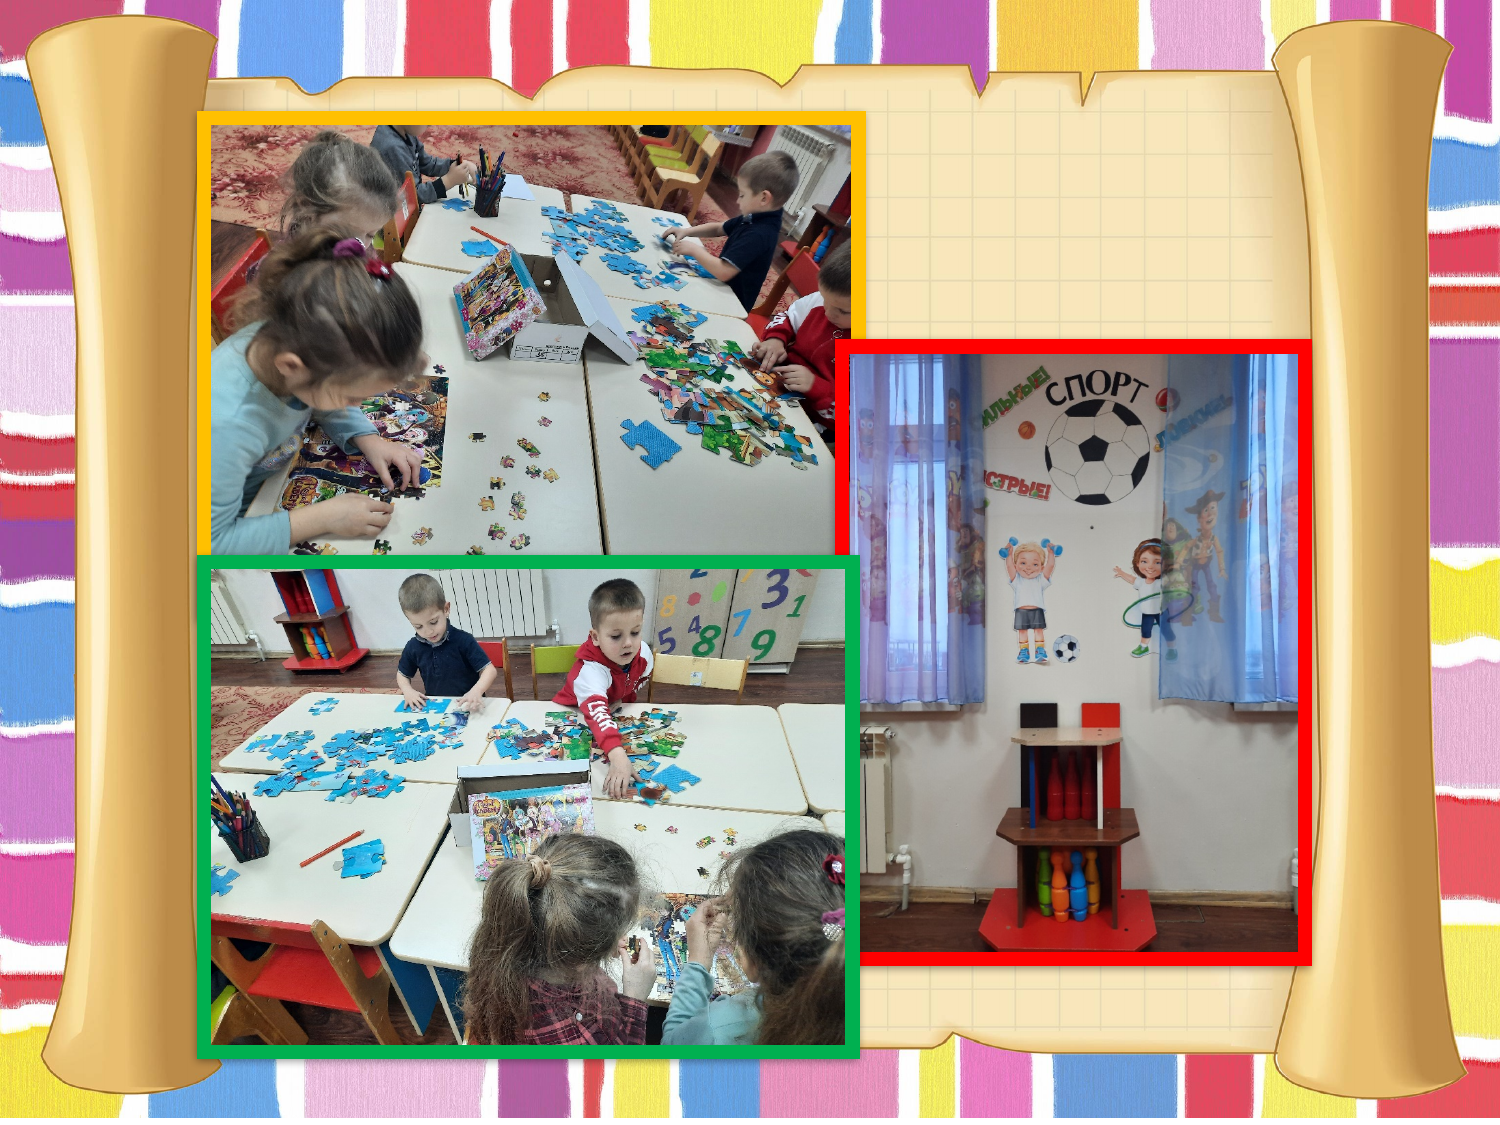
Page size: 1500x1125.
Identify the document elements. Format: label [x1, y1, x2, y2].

picture [210, 125, 1373, 1045]
list [0, 0, 1500, 1118]
